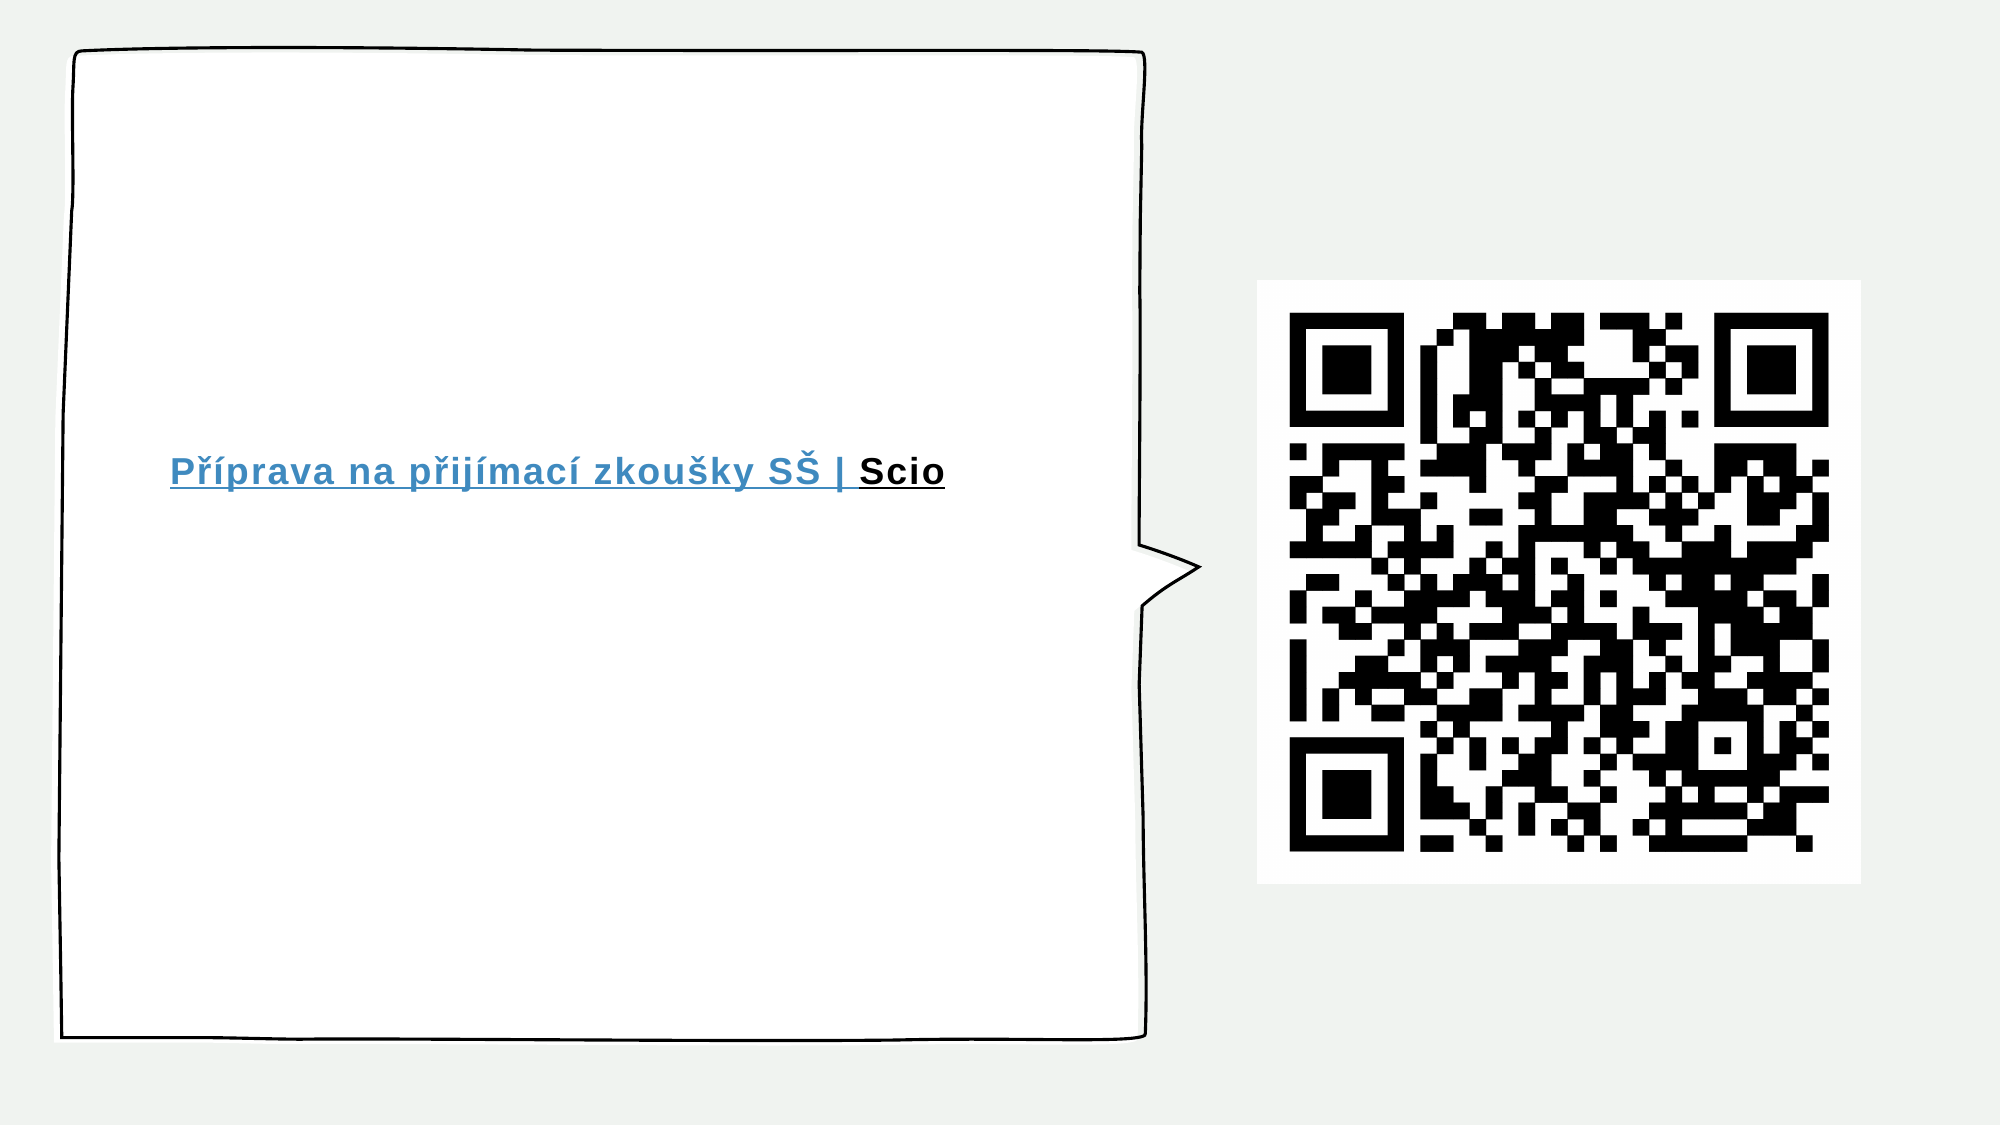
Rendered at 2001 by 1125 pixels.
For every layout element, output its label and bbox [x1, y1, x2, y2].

text_box [58, 47, 1199, 1041]
text_box [51, 55, 1138, 1046]
text_box [0, 0, 2000, 1125]
picture [1257, 280, 1861, 884]
